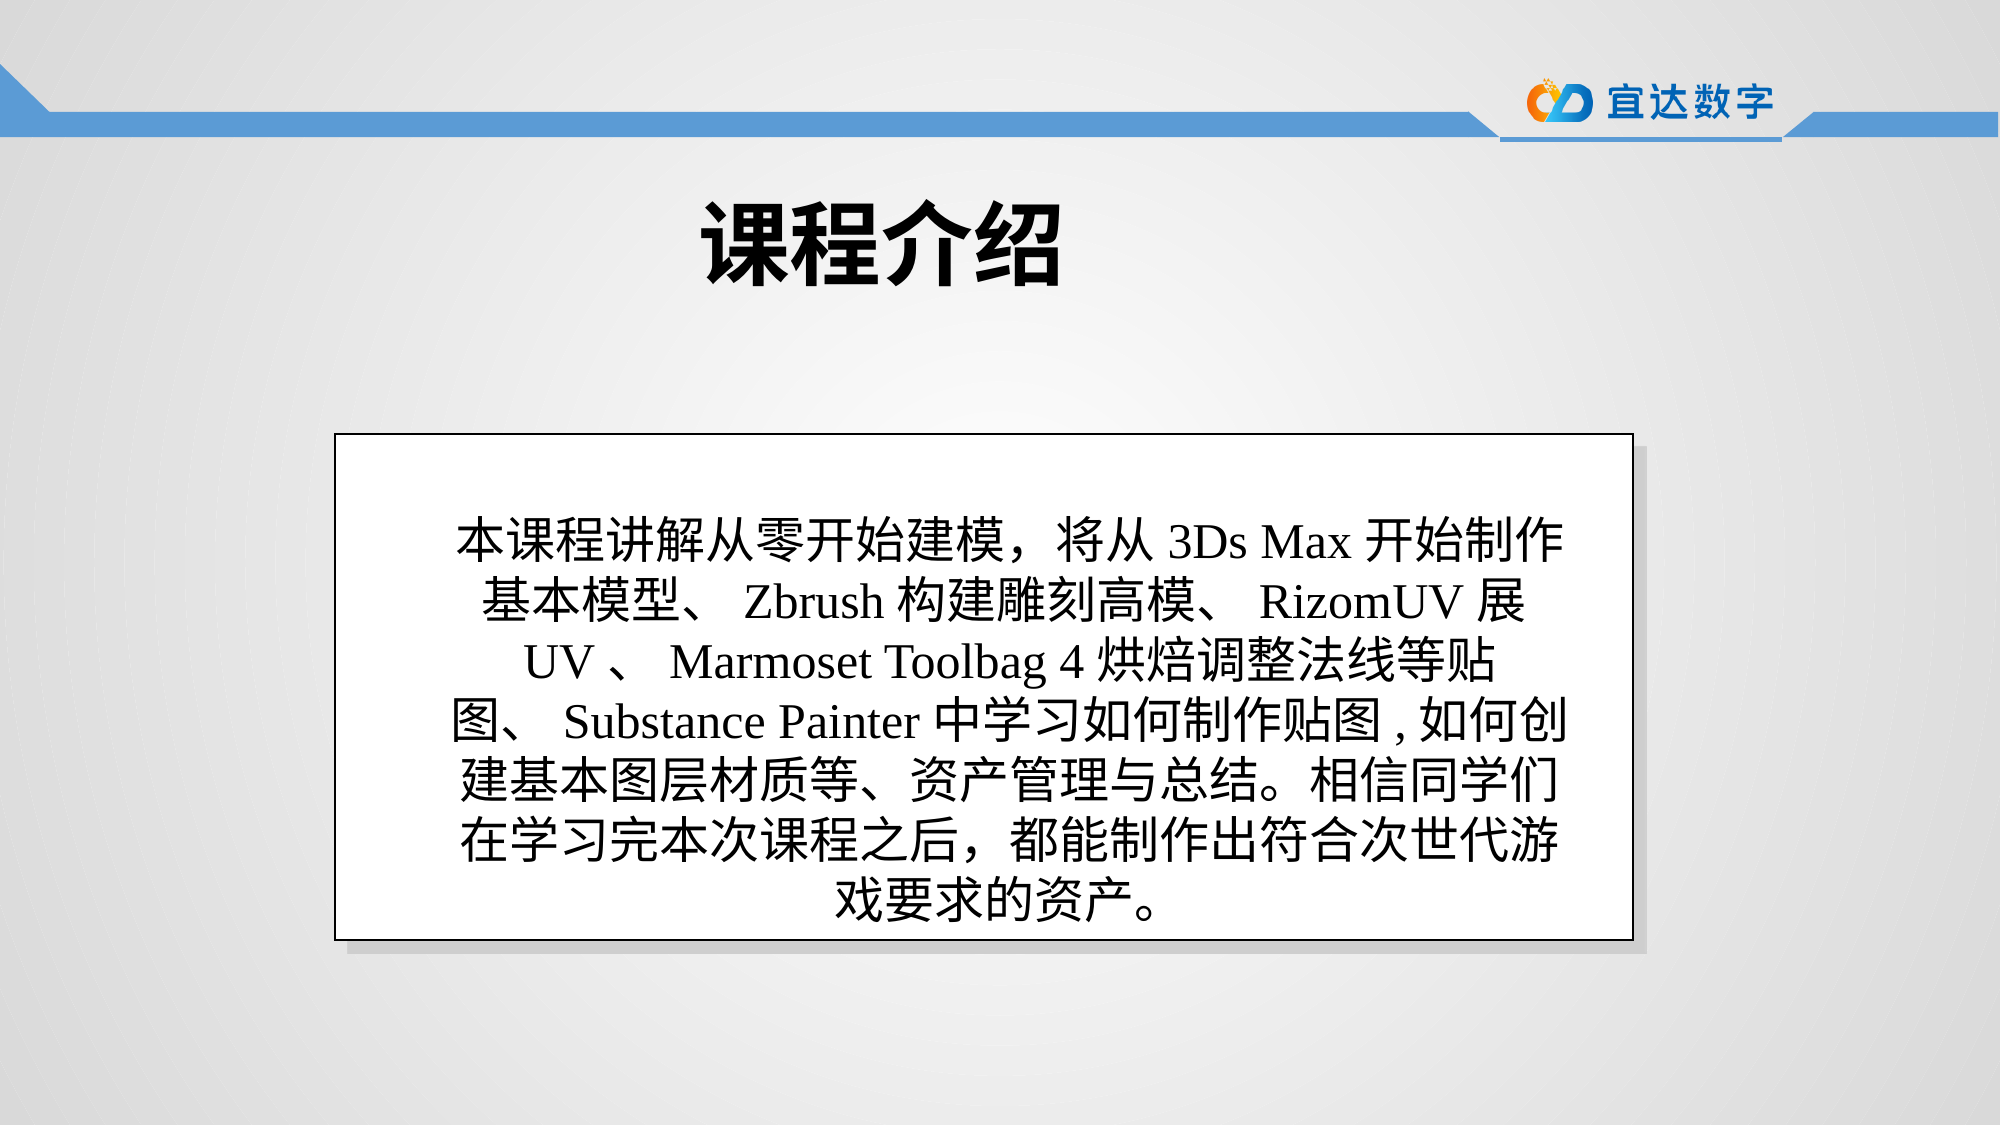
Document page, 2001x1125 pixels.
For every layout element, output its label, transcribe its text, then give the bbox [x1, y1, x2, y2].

text_box 课程介绍 [205, 89, 1558, 306]
text_box [335, 433, 1633, 941]
text_box 本课程讲解从零开始建模，将从3Ds Max开始制作基本模型、Zbrush构建雕刻高模、RizomUV展UV、Marmoset Toolbag 4烘焙调整法线等贴图、Substance Painter中学习如何制作贴图,如何创建基本图层材质等、资产管理与总结。相信同学们在学习完本次课程之后，都能制作出符合次世代游戏要求的资产。 [431, 500, 1589, 996]
picture [1514, 65, 1786, 136]
